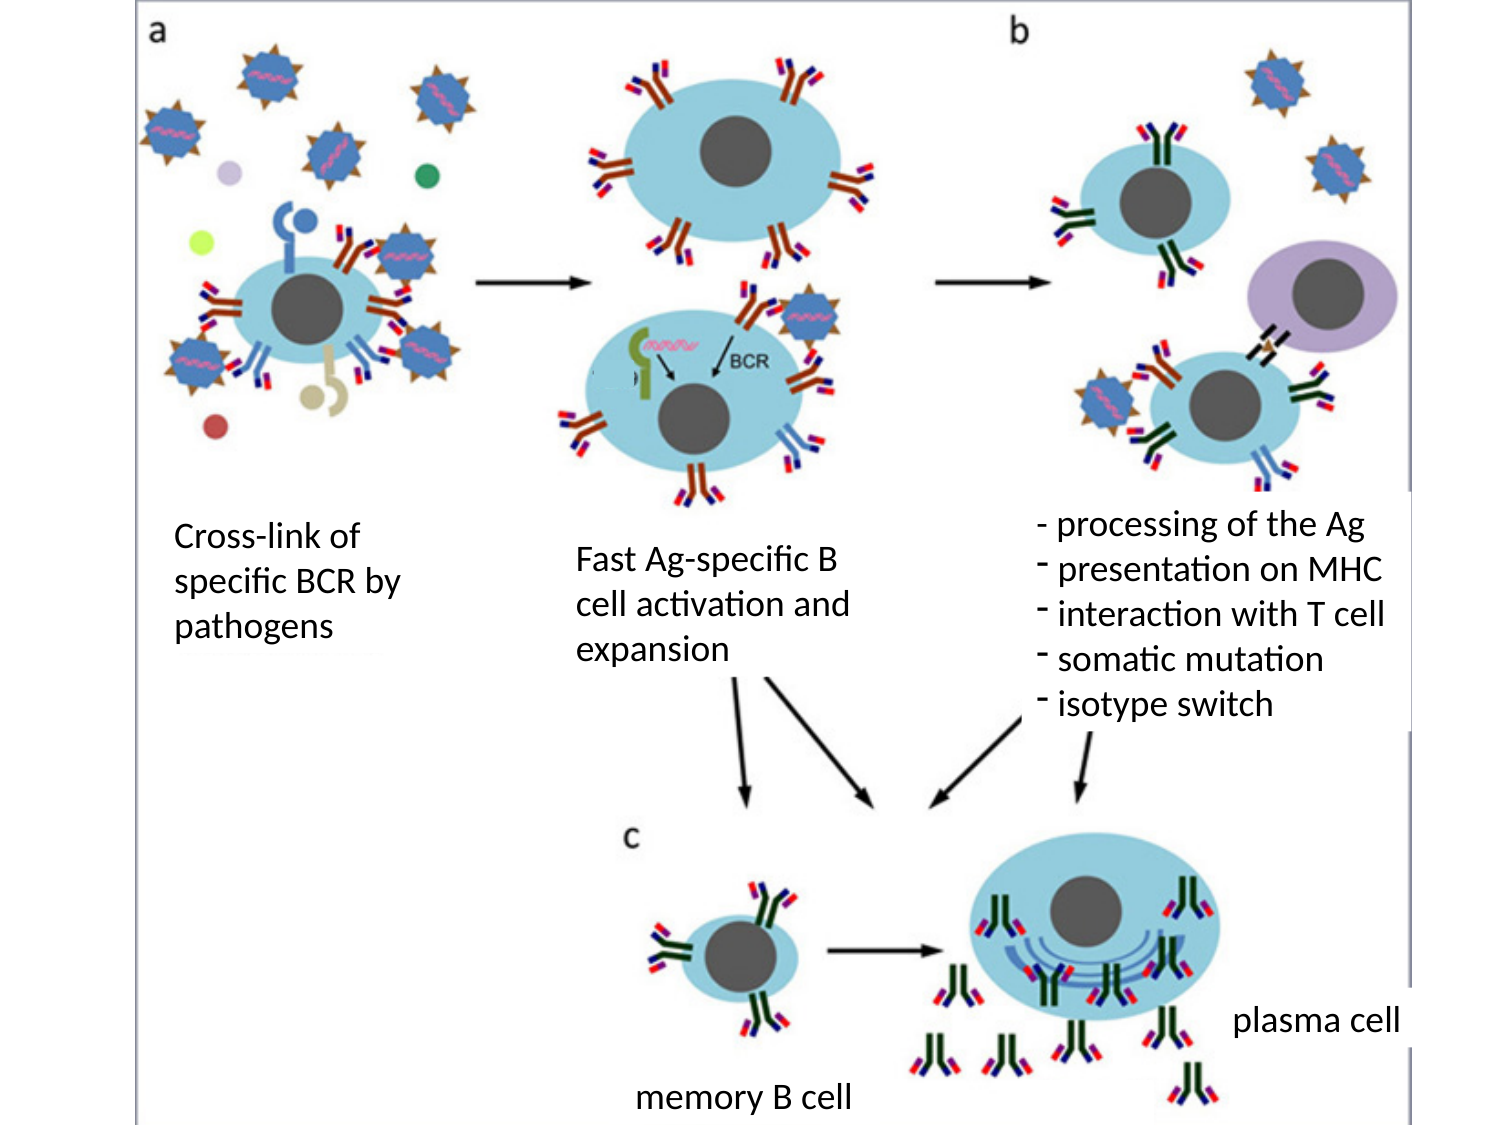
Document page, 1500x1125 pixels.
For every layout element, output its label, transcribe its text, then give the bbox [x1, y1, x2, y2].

picture [135, 0, 1412, 1125]
text_box plasma cell [1415, 987, 1424, 1048]
